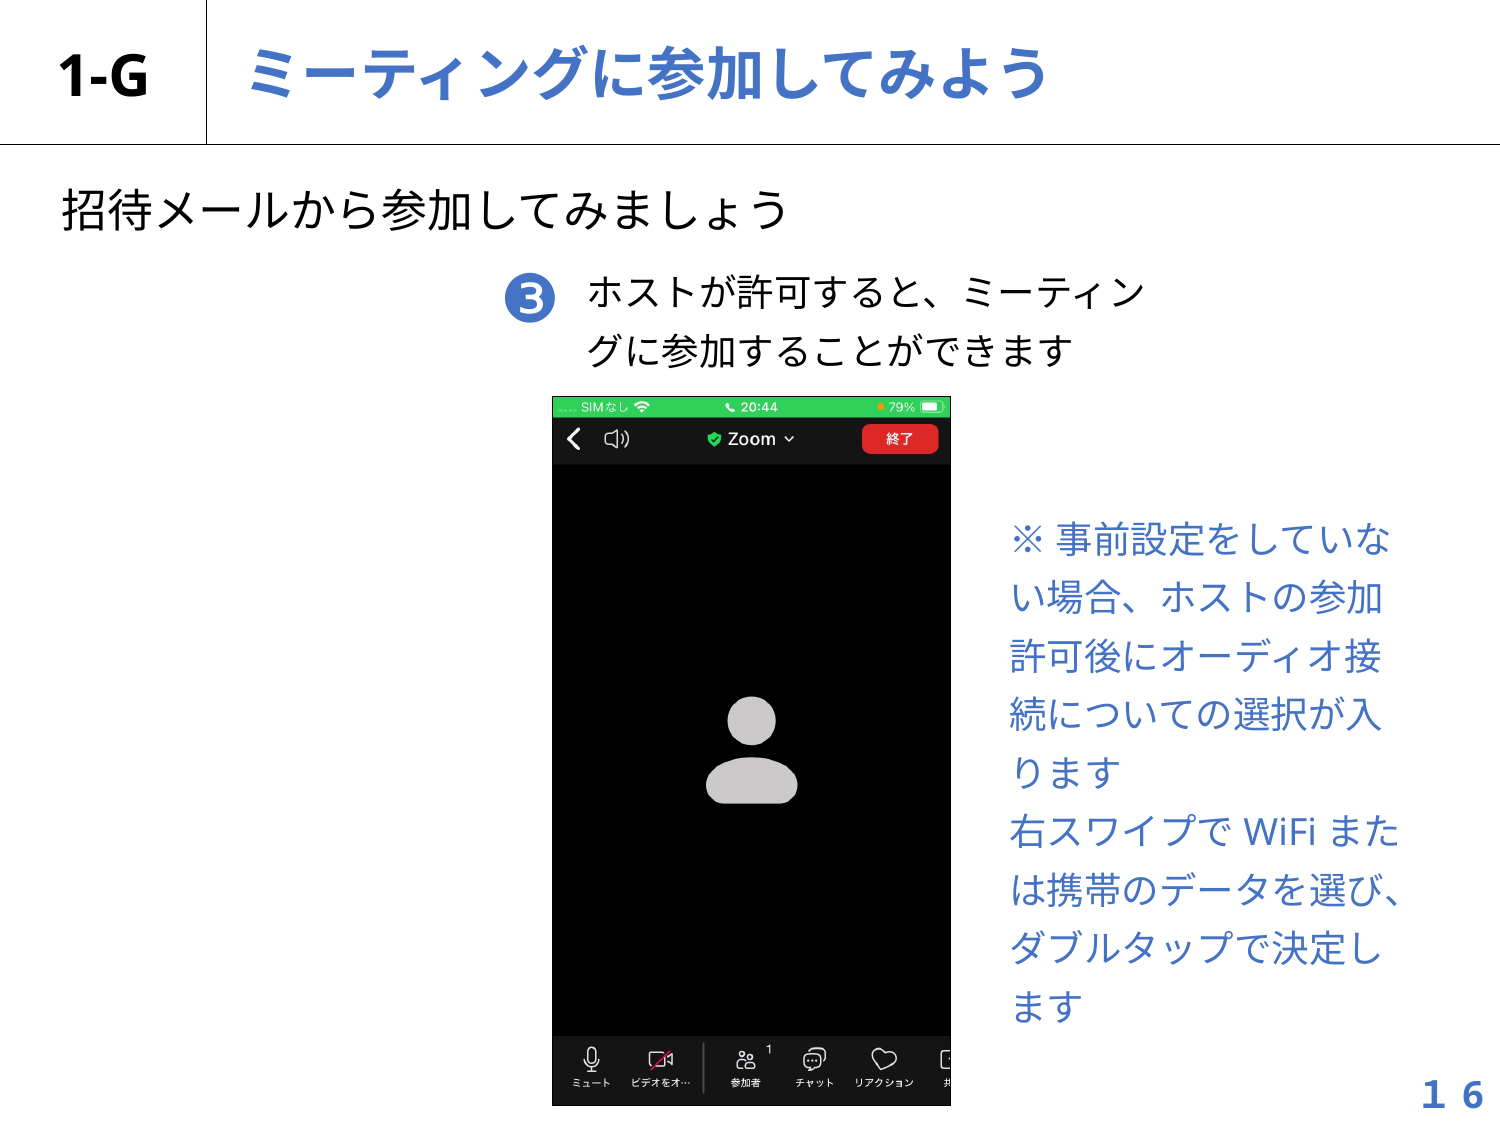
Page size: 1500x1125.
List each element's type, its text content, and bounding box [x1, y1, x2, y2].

text_box 招待メールから参加してみましょう [46, 180, 1422, 274]
text_box ❸ [486, 274, 563, 343]
title ミーティングに参加してみよう [228, 36, 1472, 116]
text_box ホストが許可すると、ミーティングに参加することができます [571, 274, 1176, 381]
text_box 1-G [0, 0, 207, 147]
text_box １6 [1399, 1063, 1500, 1123]
picture [552, 396, 951, 1106]
text_box ※事前設定をしていない場合、ホストの参加許可後にオーディオ接続についての選択が入ります 右スワイプでWiFiまたは携帯のデータを選び、ダブルタップで決定します [994, 495, 1432, 1037]
